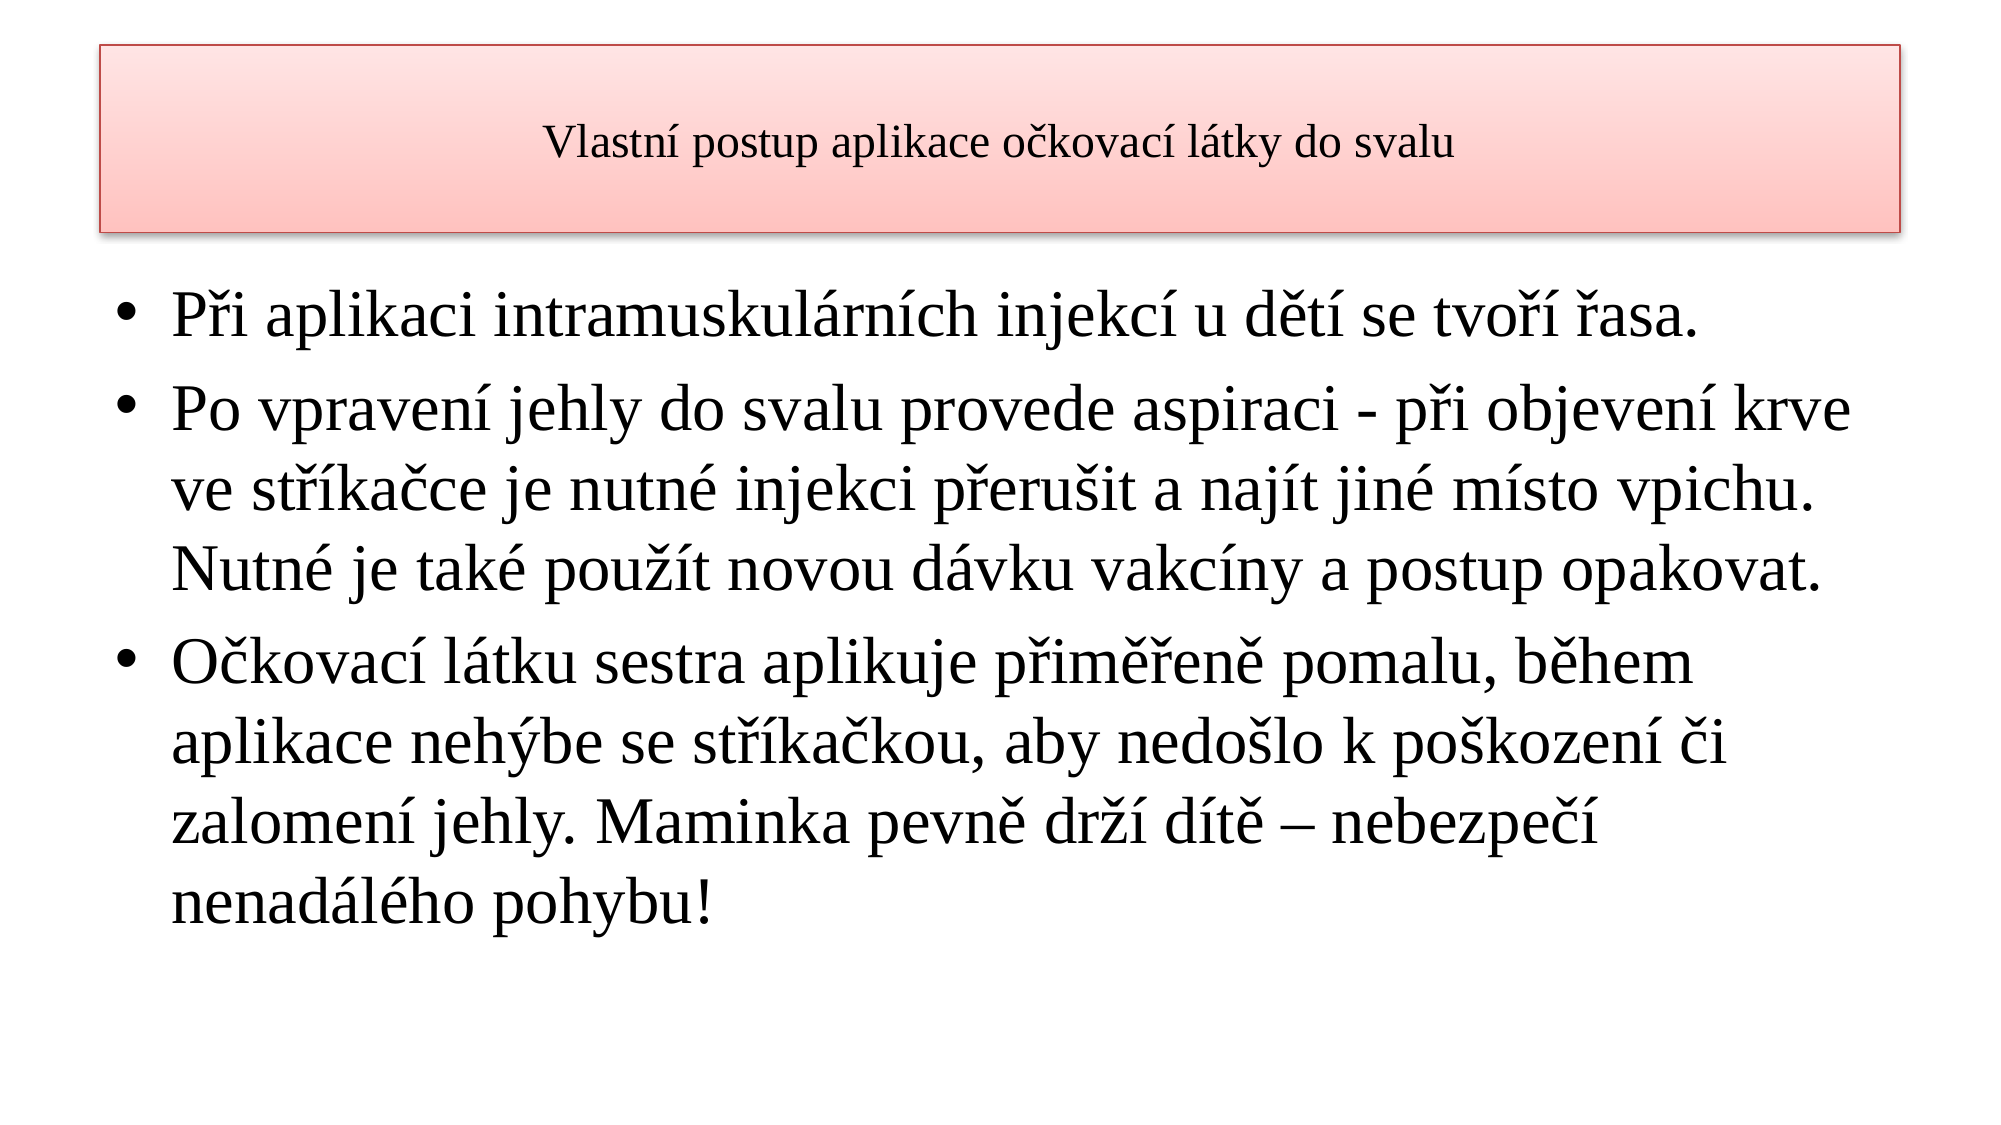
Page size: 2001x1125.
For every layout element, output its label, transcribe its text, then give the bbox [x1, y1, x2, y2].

title Vlastní postup aplikace očkovací látky do svalu [99, 44, 1901, 233]
list Při aplikaci intramuskulárních injekcí u dětí se tvoří řasa. Po vpravení jehly do svalu provede aspiraci - při objevení krve ve stříkačce je nutné injekci přerušit a najít jiné místo vpichu. Nutné je také použít novou dávku vakcíny a postup opakovat. Očkovací látku sestra aplikuje přiměřeně pomalu, během aplikace nehýbe se stříkačkou, aby nedošlo k poškození či zalomení jehly. Maminka pevně drží dítě – nebezpečí nenadálého pohybu! [99, 262, 1900, 1005]
